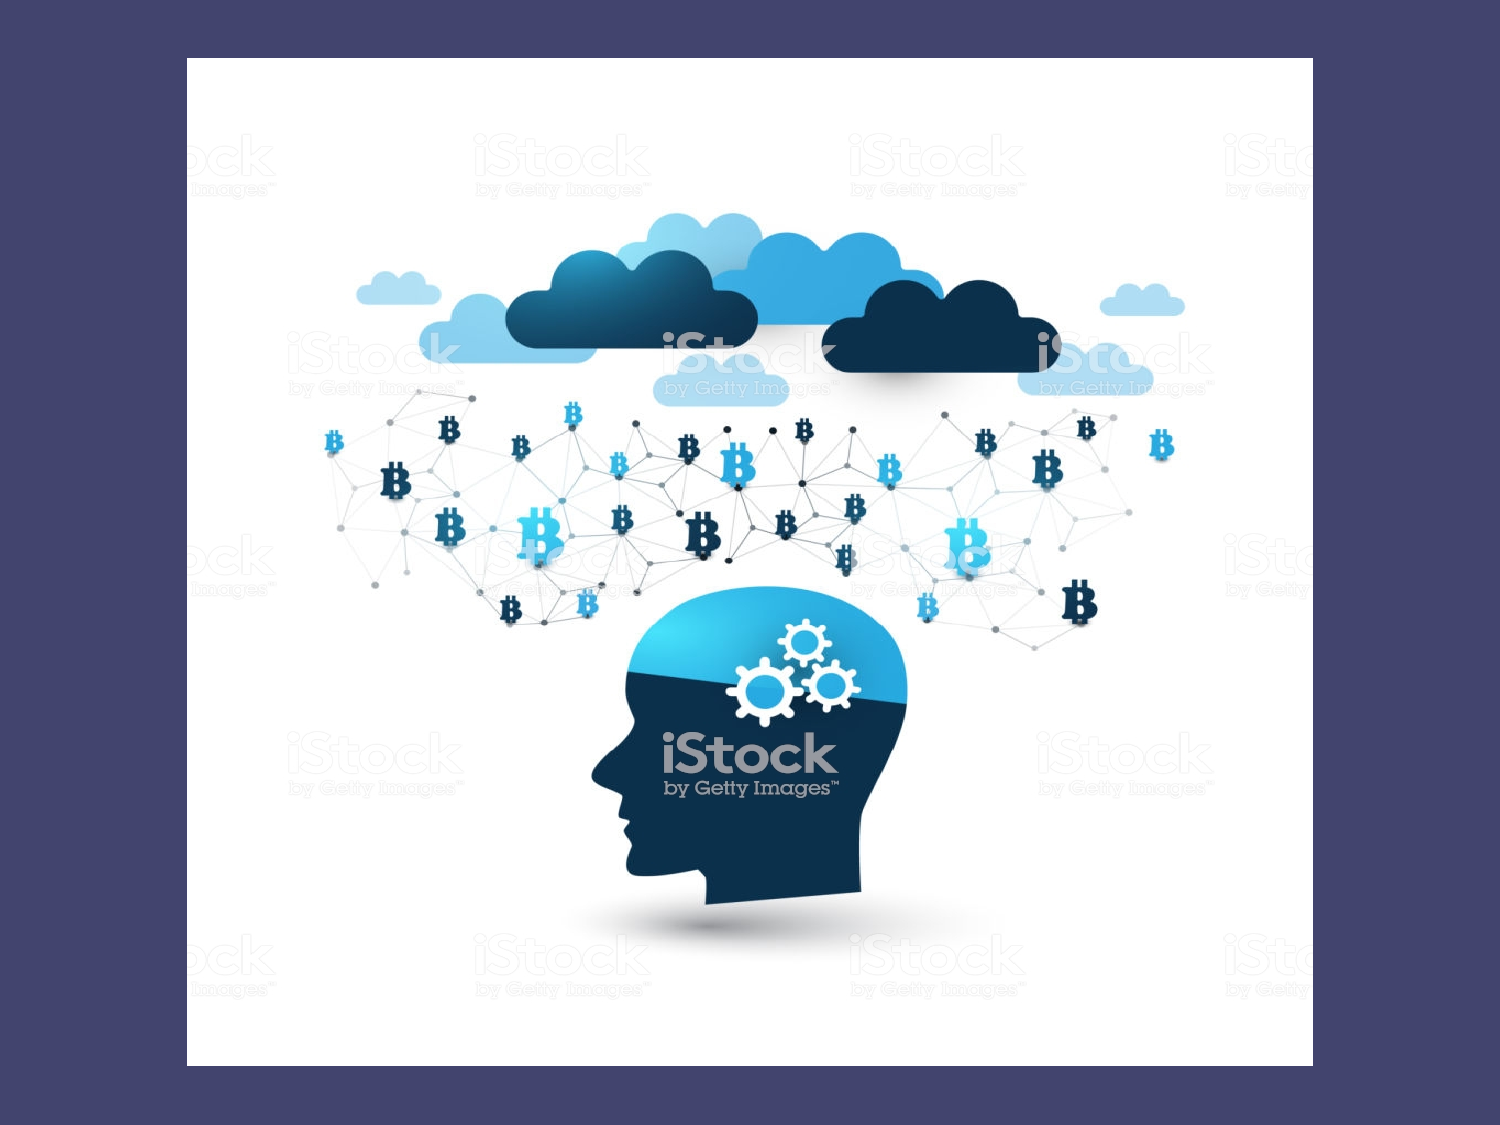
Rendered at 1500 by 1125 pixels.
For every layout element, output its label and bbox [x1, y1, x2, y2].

picture [187, 58, 1313, 1066]
